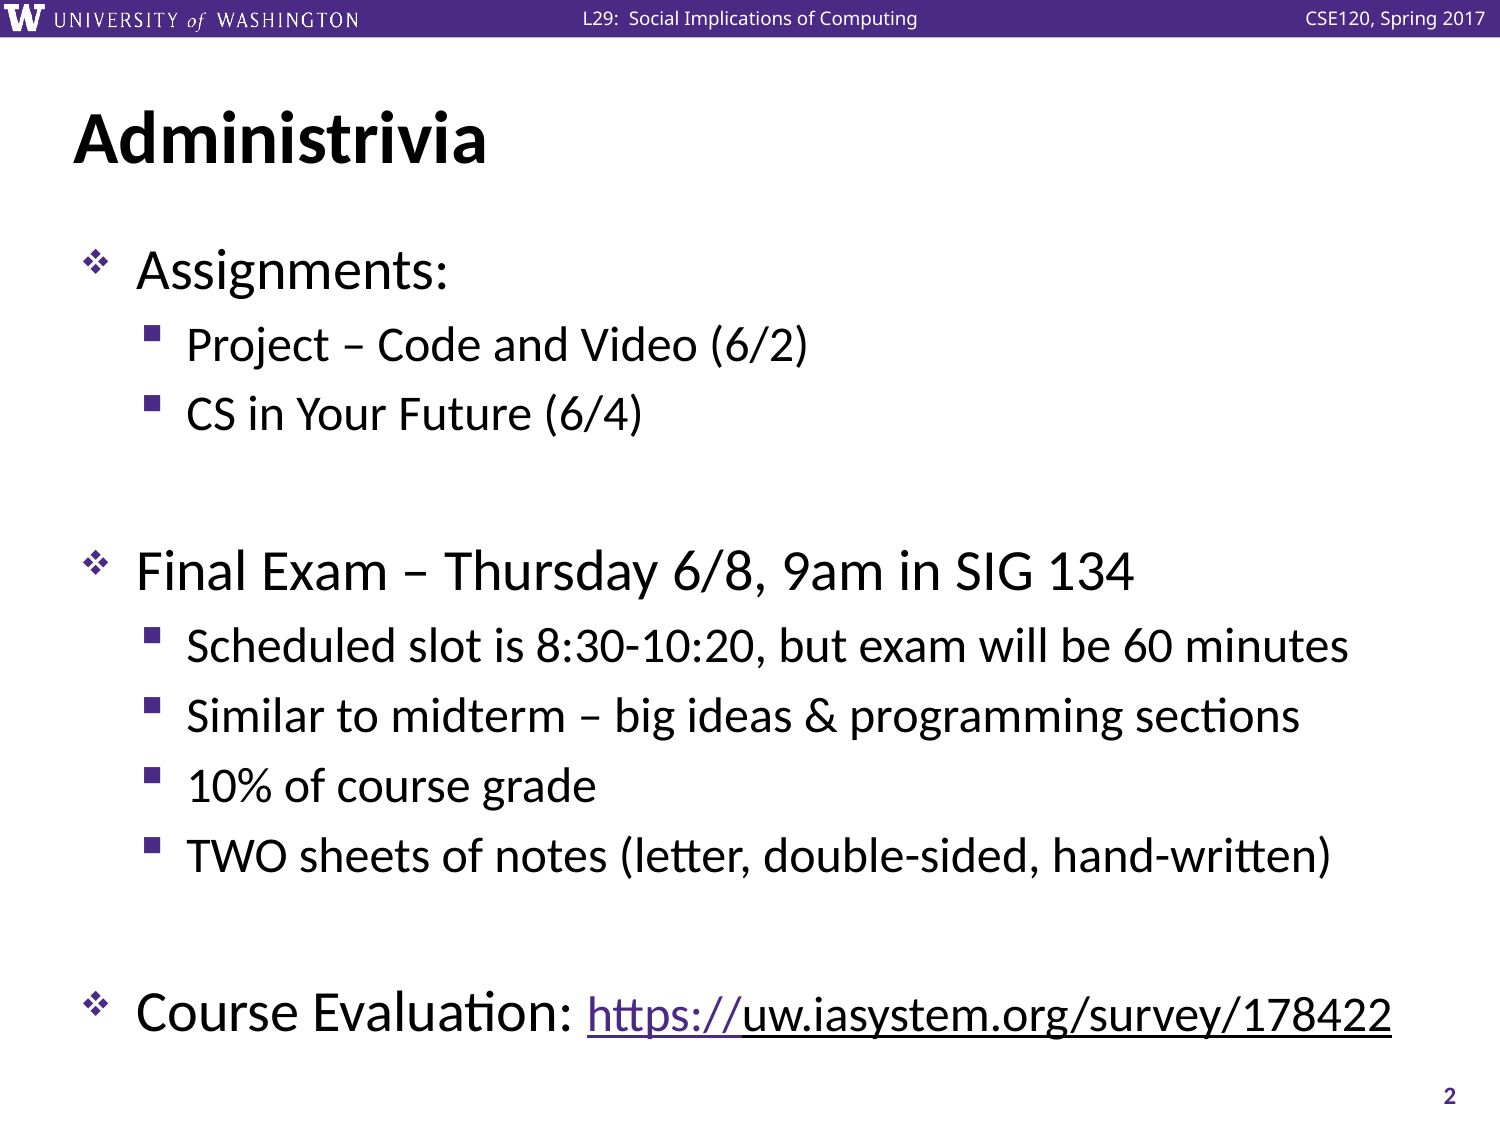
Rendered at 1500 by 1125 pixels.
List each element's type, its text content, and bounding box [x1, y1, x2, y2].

list Assignments: Project – Code and Video (6/2) CS in Your Future (6/4) Final Exam – Thursday 6/8, 9am in SIG 134 Scheduled slot is 8:30-10:20, but exam will be 60 minutes Similar to midterm – big ideas & programming sections 10% of course grade TWO sheets of notes (letter, double-sided, hand-written) Course Evaluation: https://uw.iasystem.org/survey/178422 [64, 223, 1438, 1040]
title Administrivia [58, 71, 1438, 197]
slide_number 2 [1400, 1065, 1500, 1125]
picture [4, 4, 358, 32]
